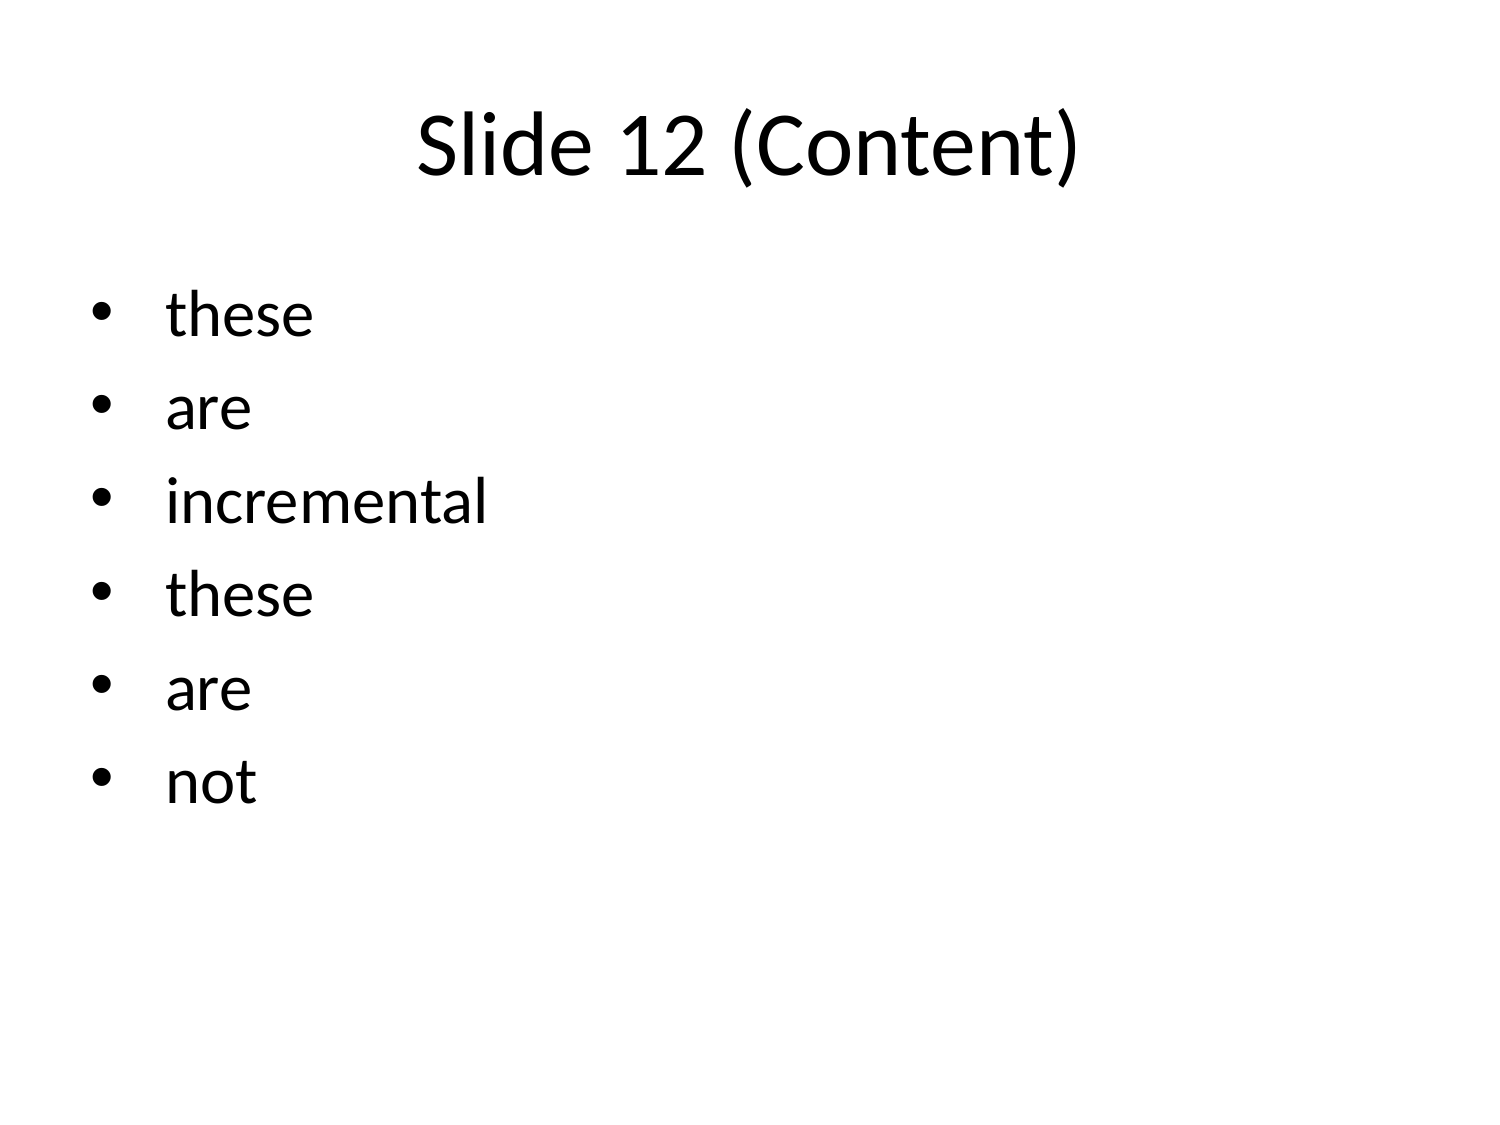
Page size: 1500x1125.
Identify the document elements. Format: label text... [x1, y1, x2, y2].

title Slide 12 (Content) [75, 45, 1425, 233]
list these are incremental these are not [75, 262, 1425, 1005]
